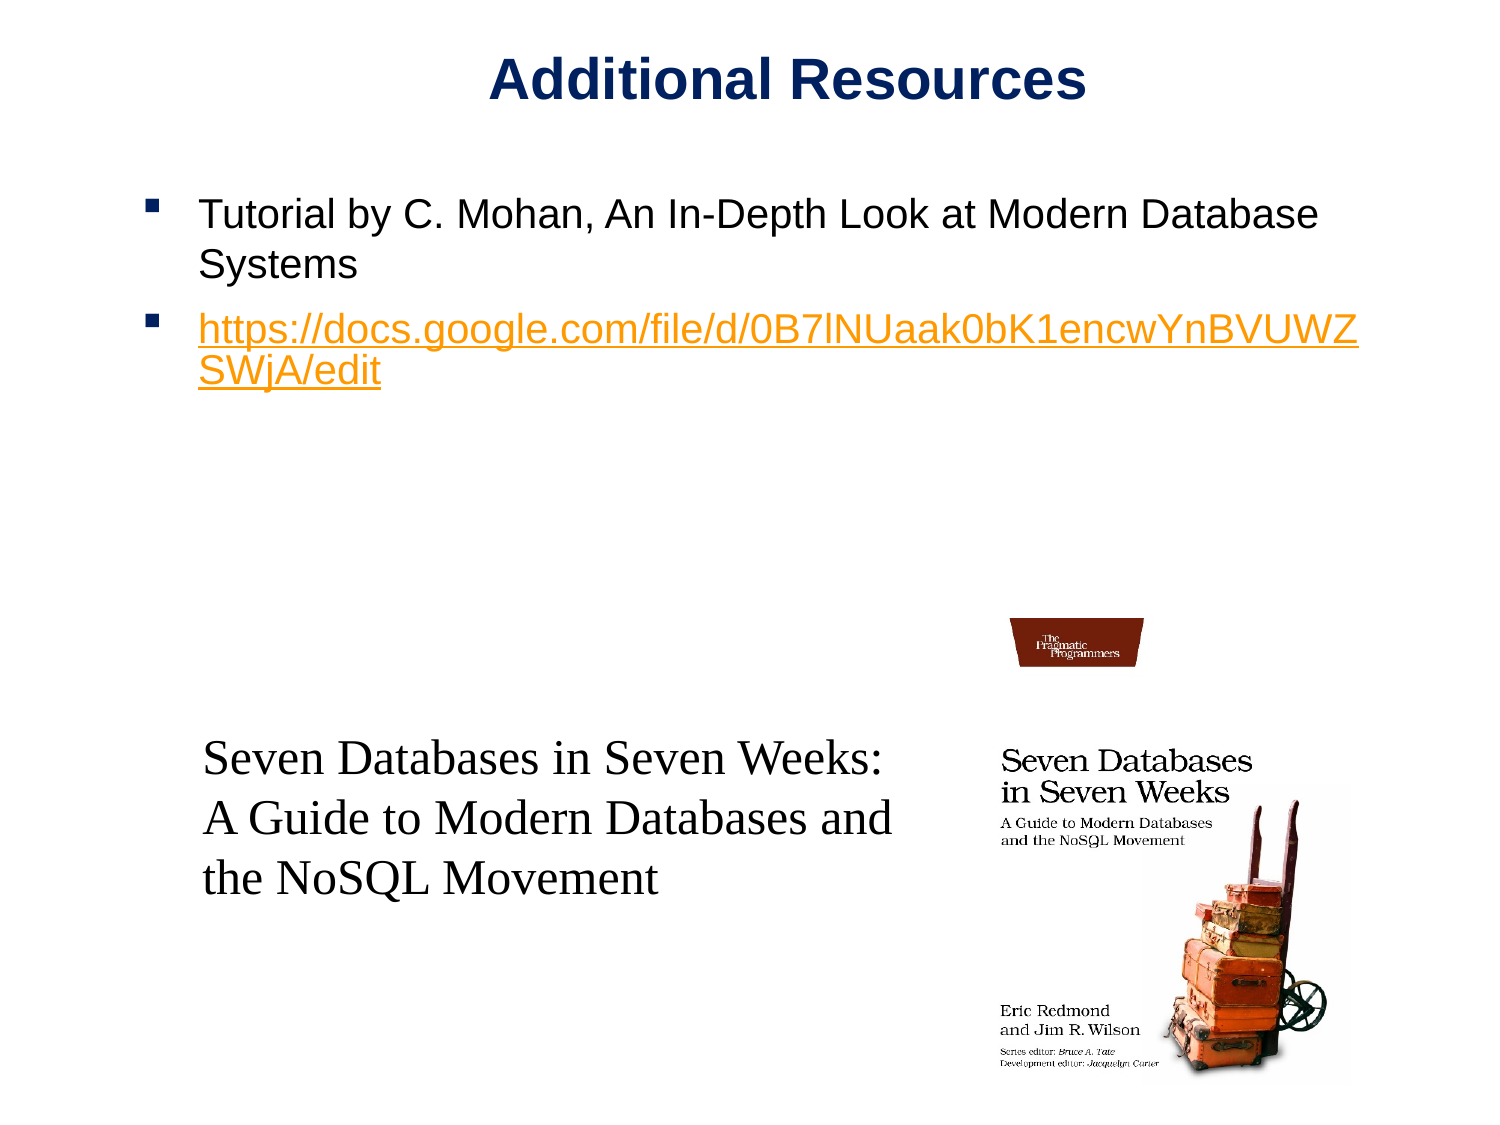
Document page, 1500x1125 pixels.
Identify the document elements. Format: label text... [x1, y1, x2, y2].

picture [962, 618, 1351, 1085]
text_box Seven Databases in Seven Weeks: A Guide to Modern Databases and the NoSQL Movement [187, 717, 938, 913]
title Additional Resources [125, 18, 1452, 120]
list Tutorial by C. Mohan, An In-Depth Look at Modern Database Systems https://docs.google.com/file/d/0B7lNUaak0bK1encwYnBVUWZSWjA/edit [126, 179, 1391, 984]
